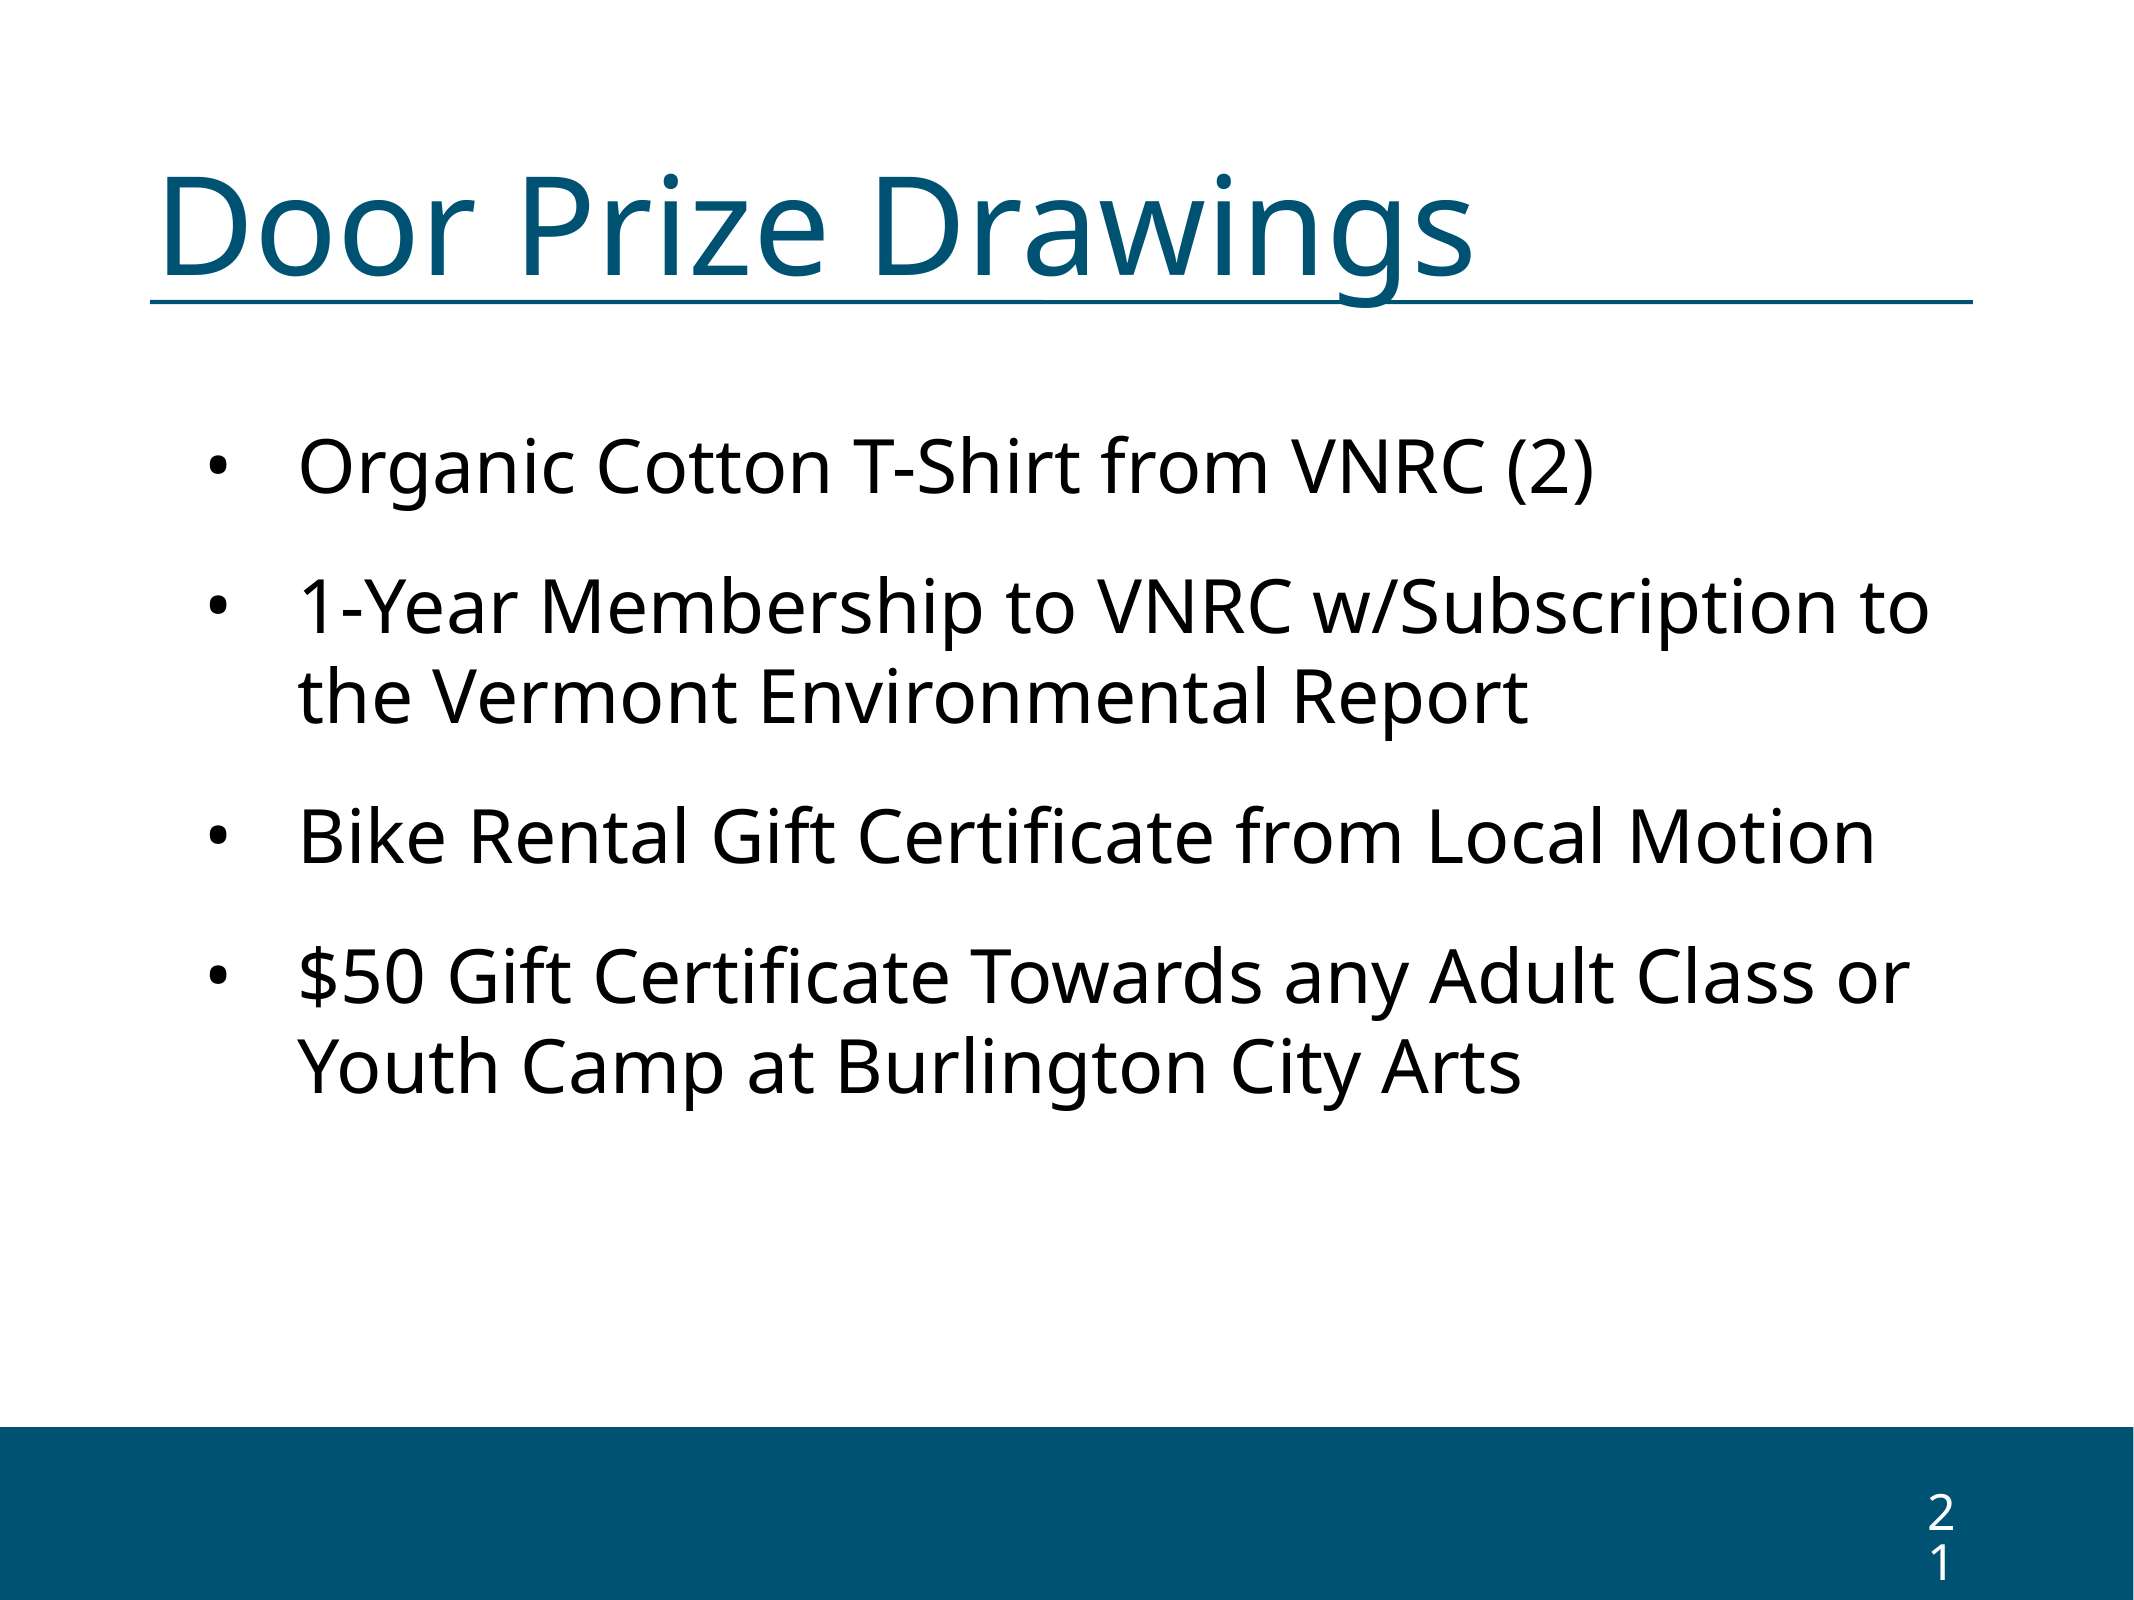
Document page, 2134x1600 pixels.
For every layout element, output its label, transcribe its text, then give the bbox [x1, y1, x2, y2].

title Door Prize Drawings [145, 129, 1988, 300]
slide_number 21 [1912, 1472, 1982, 1548]
picture [1933, 1548, 1944, 1579]
list Organic Cotton T-Shirt from VNRC (2) 1-Year Membership to VNRC w/Subscription to the Vermont Environmental Report Bike Rental Gift Certificate from Local Motion $50 Gift Certificate Towards any Adult Class or Youth Camp at Burlington City Arts [152, 418, 2017, 1338]
